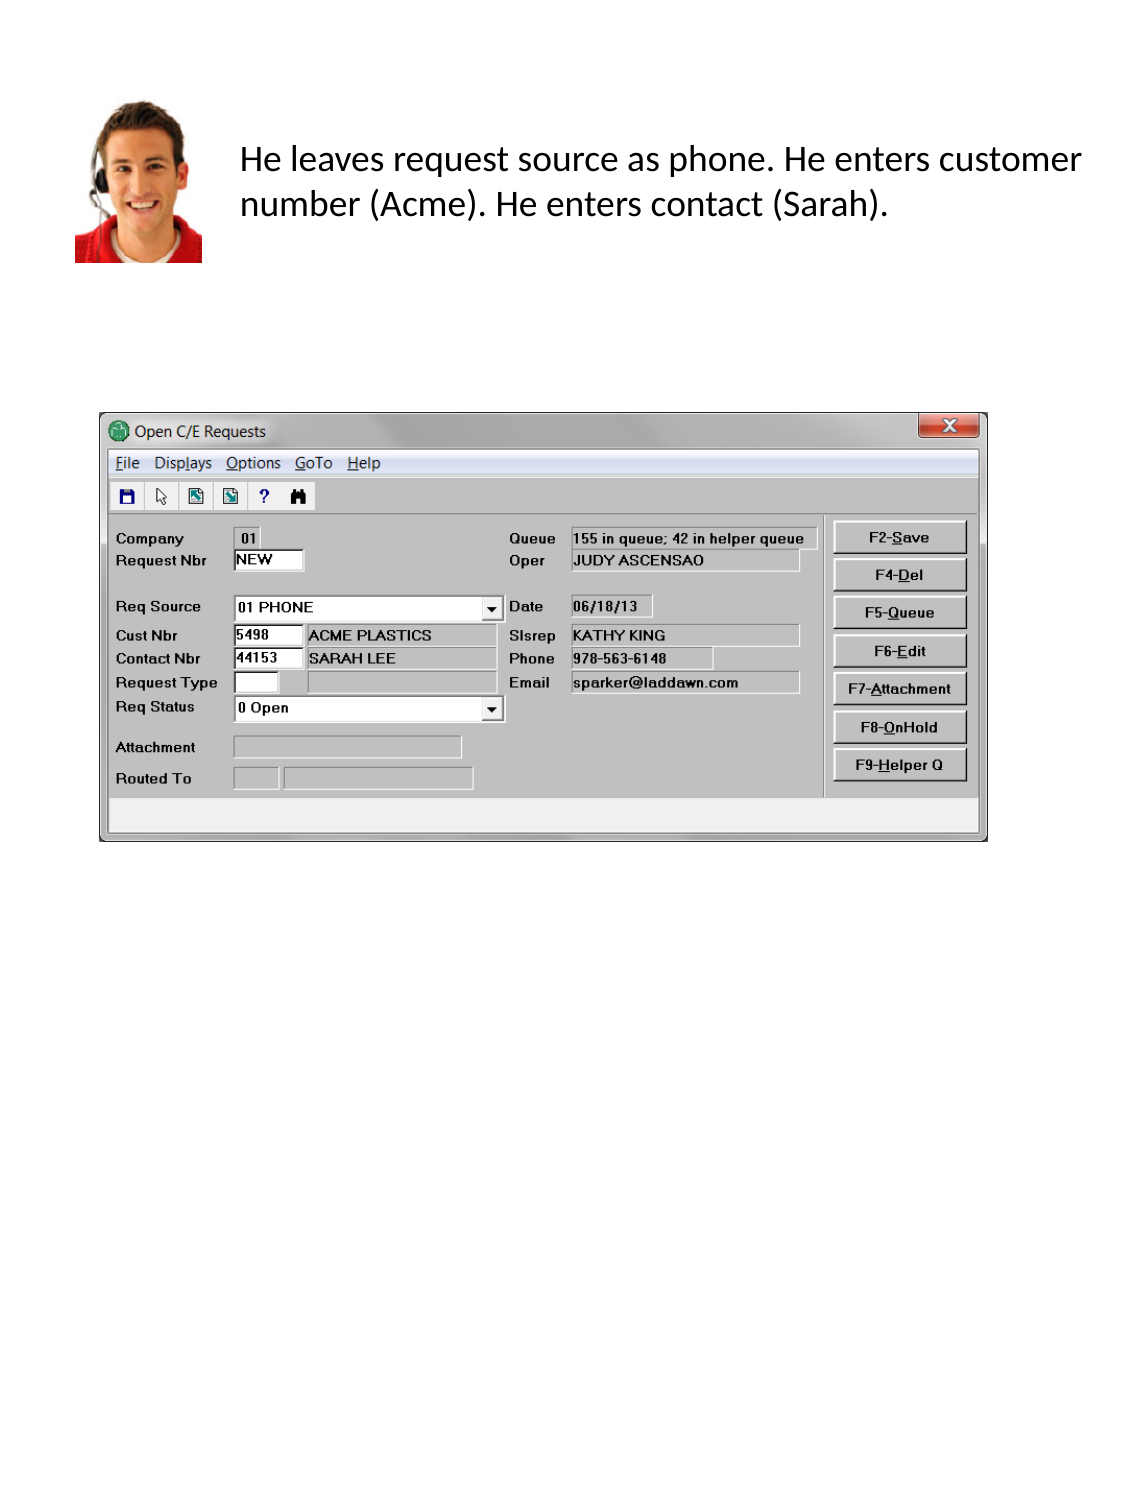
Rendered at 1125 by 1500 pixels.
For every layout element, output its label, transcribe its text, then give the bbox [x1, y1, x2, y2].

picture [74, 95, 202, 263]
text_box He leaves request source as phone. He enters customer number (Acme). He enters contact (Sarah). [224, 126, 1110, 232]
picture [99, 412, 988, 842]
